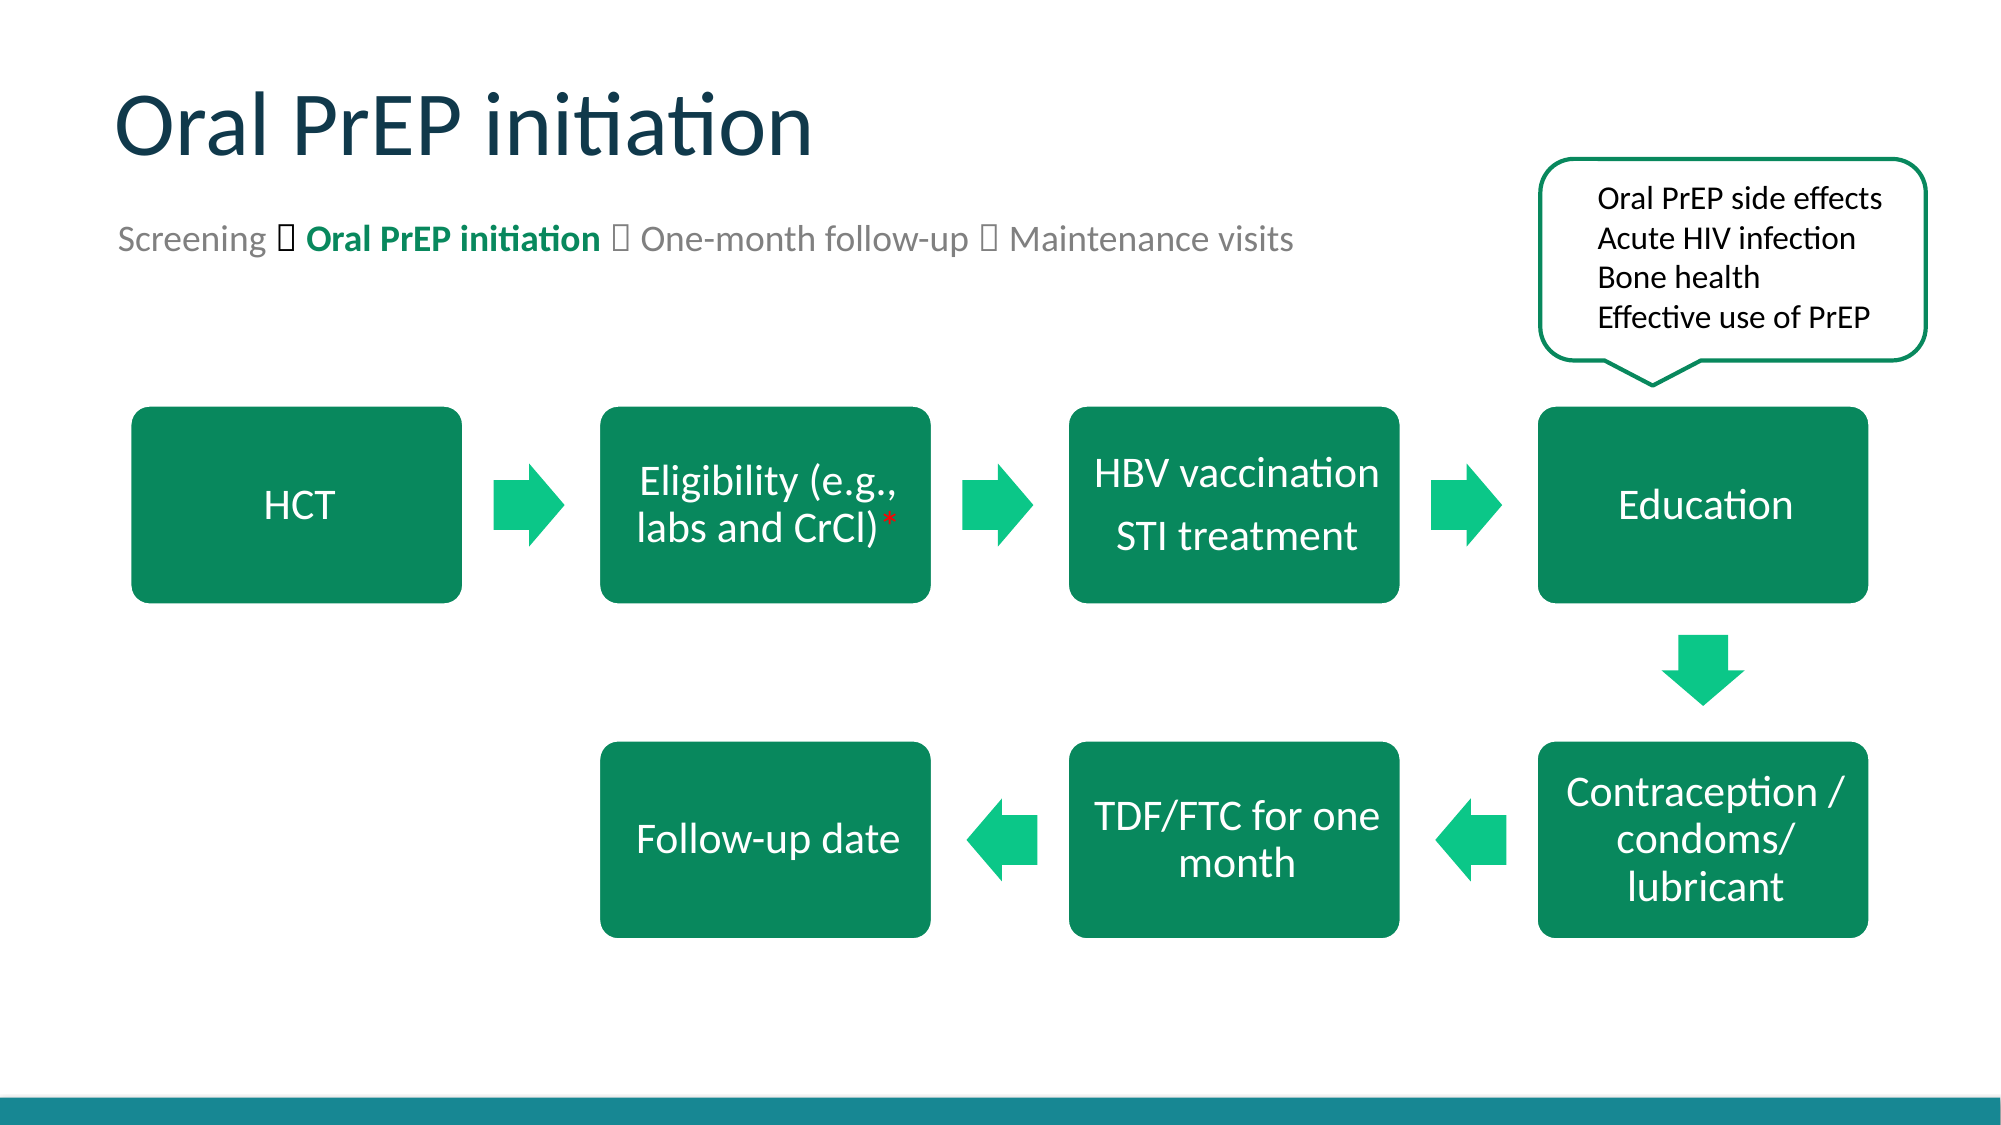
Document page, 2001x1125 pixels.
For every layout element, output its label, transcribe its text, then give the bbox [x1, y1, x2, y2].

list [128, 312, 1872, 1033]
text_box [1540, 158, 1926, 361]
title Oral PrEP initiation [99, 73, 1900, 233]
text_box Screening  Oral PrEP initiation  One-month follow-up  Maintenance visits [103, 206, 1506, 312]
